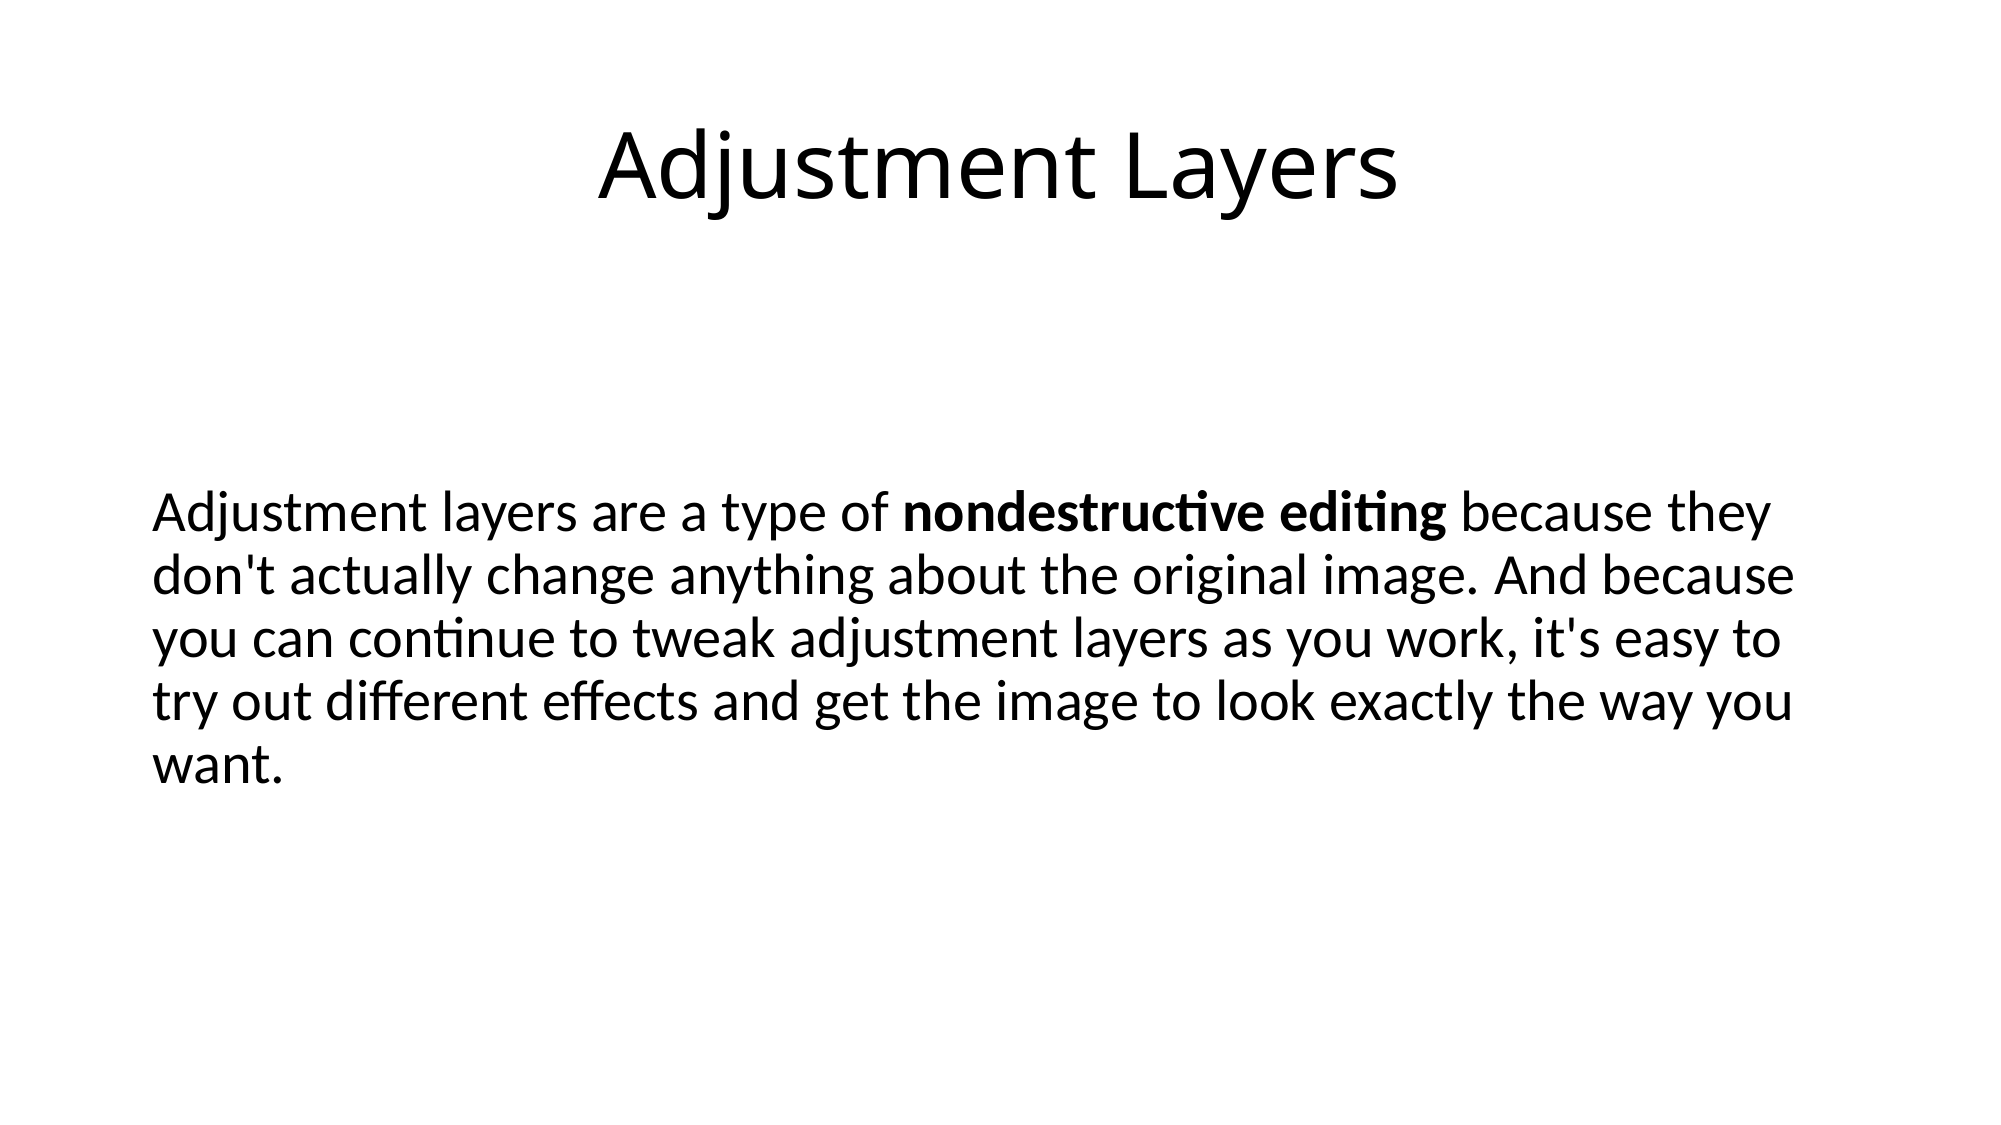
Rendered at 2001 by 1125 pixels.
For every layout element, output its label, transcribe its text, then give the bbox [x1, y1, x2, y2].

title Adjustment Layers [137, 59, 1863, 278]
list Adjustment layers are a type of nondestructive editing because they don't actually change anything about the original image. And because you can continue to tweak adjustment layers as you work, it's easy to try out different effects and get the image to look exactly the way you want. [137, 299, 1863, 1014]
